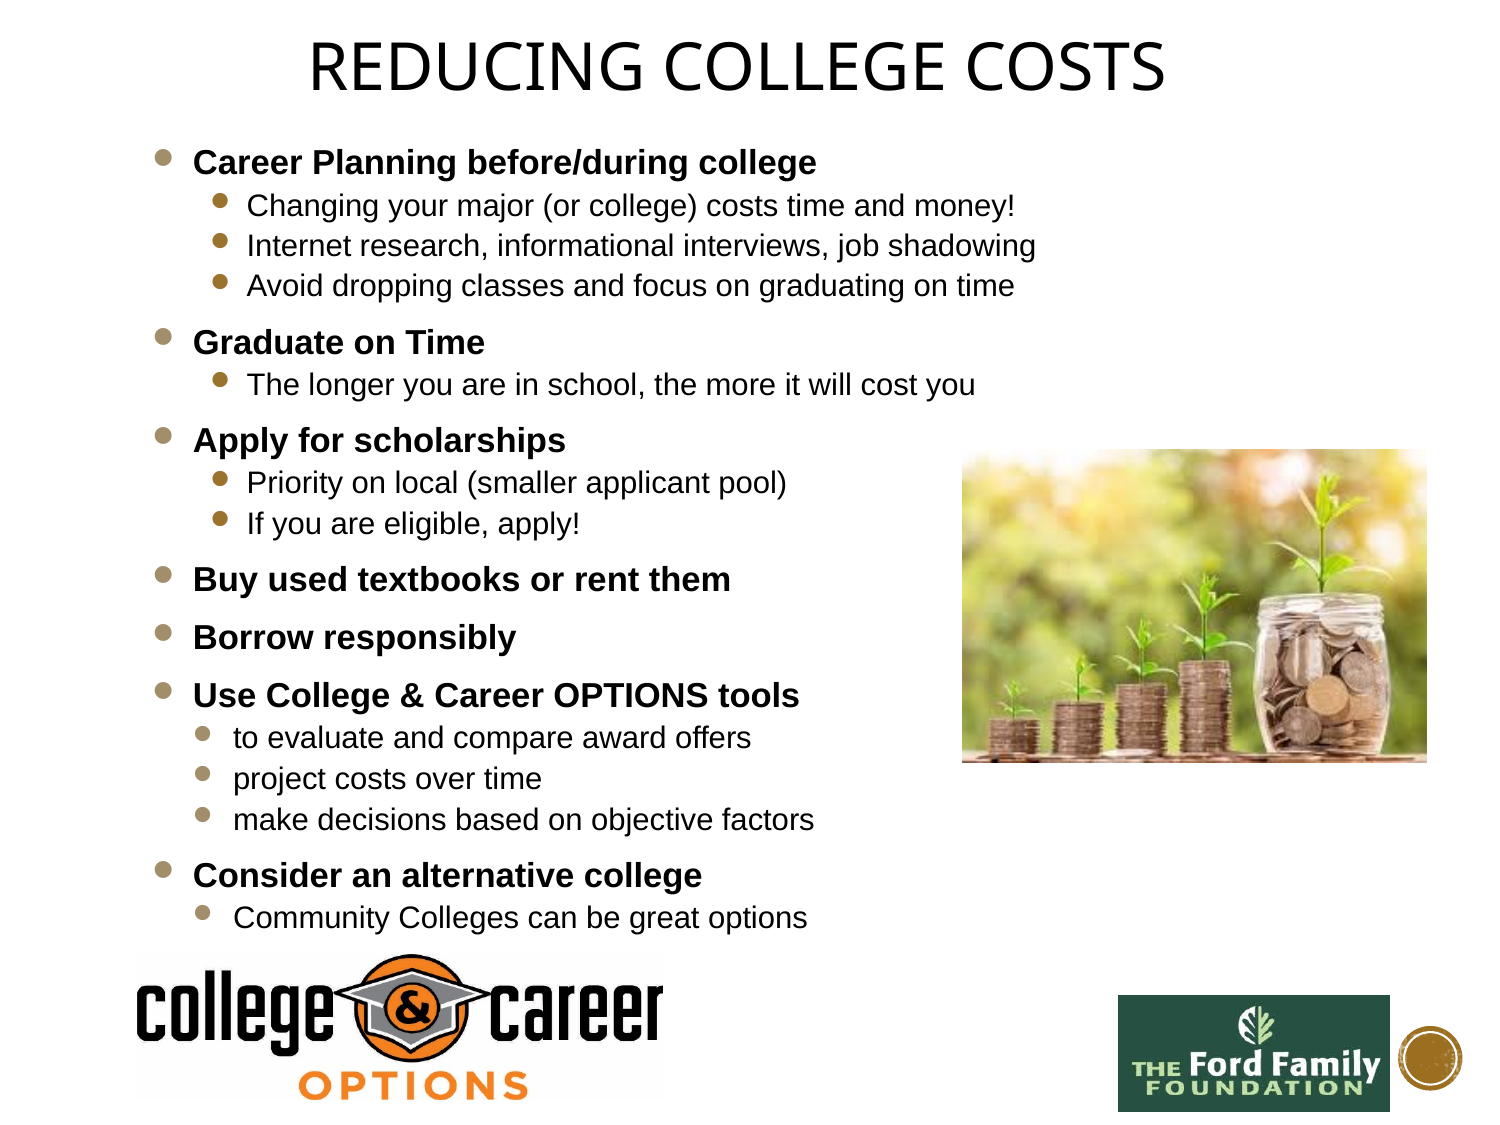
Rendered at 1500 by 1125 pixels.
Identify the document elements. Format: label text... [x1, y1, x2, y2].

list Career Planning before/during college Changing your major (or college) costs time and money! Internet research, informational interviews, job shadowing Avoid dropping classes and focus on graduating on time Graduate on Time The longer you are in school, the more it will cost you Apply for scholarships Priority on local (smaller applicant pool) If you are eligible, apply! Buy used textbooks or rent them Borrow responsibly Use College & Career OPTIONS tools to evaluate and compare award offers project costs over time make decisions based on objective factors Consider an alternative college Community Colleges can be great options [137, 137, 1438, 950]
title Reducing College Costs [75, 24, 1400, 113]
picture [962, 449, 1427, 763]
picture [1118, 995, 1390, 1112]
picture [137, 954, 663, 1100]
